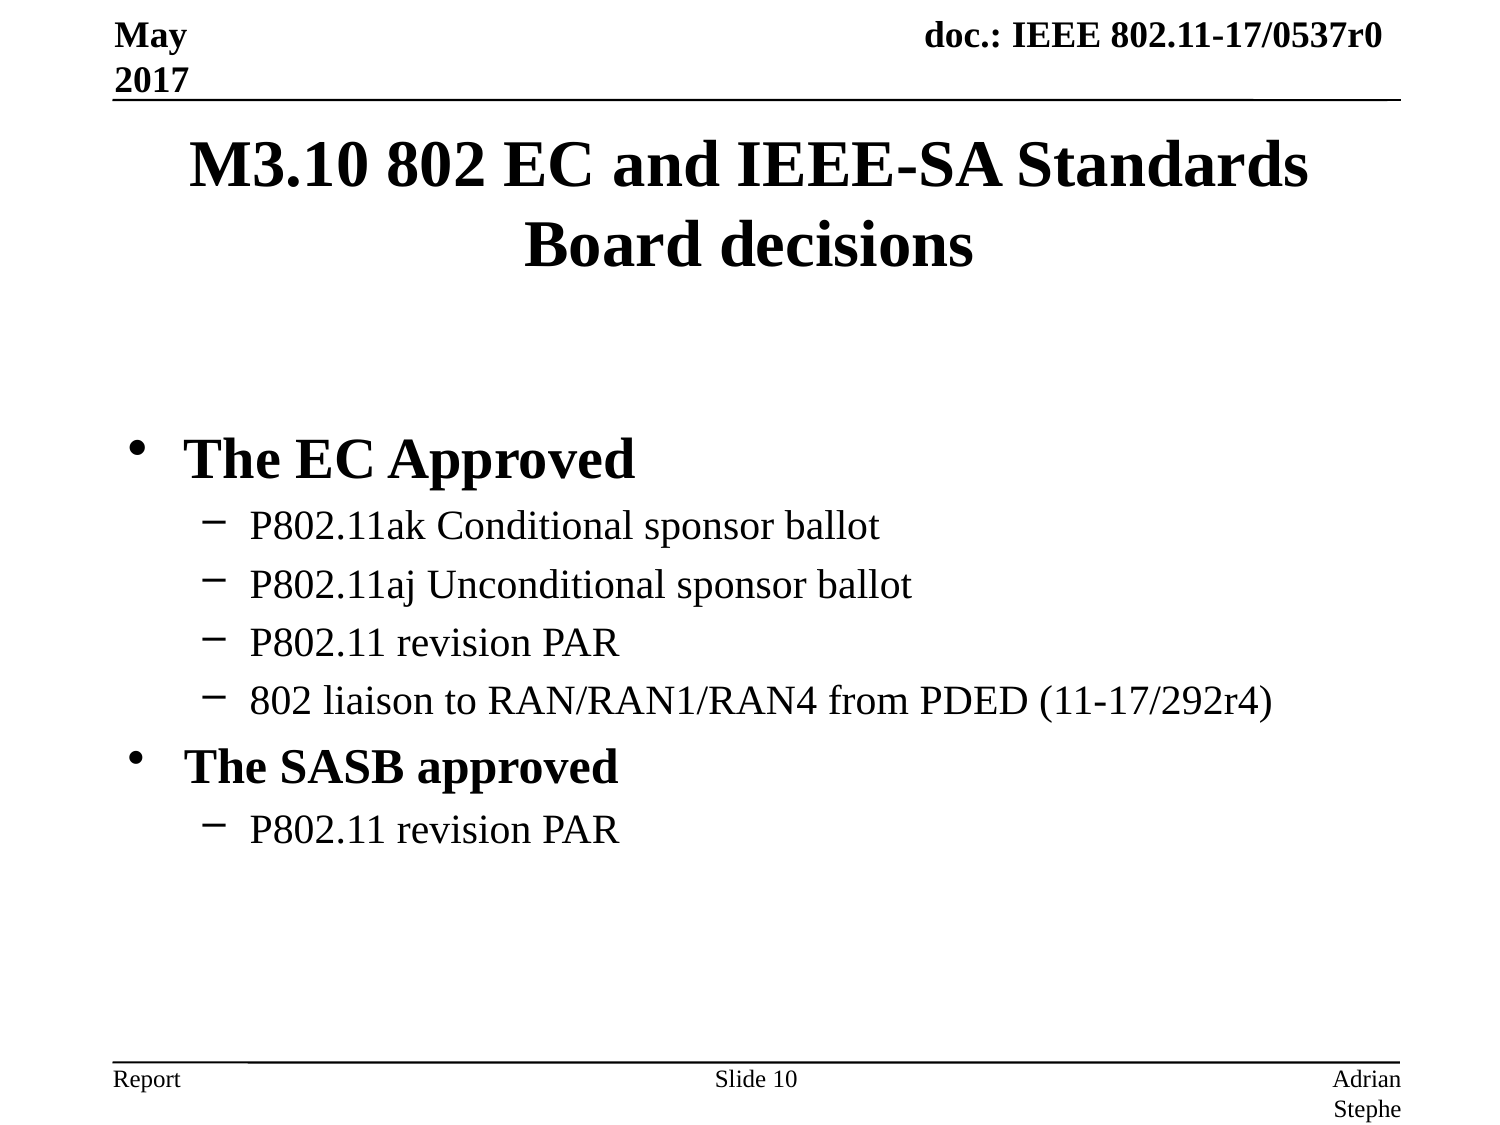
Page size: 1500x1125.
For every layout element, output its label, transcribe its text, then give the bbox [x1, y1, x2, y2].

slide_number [114, 54, 272, 101]
footer Adrian Stephens, Intel Corporation [1324, 1061, 1402, 1093]
list The EC Approved P802.11ak Conditional sponsor ballot P802.11aj Unconditional sponsor ballot P802.11 revision PAR 802 liaison to RAN/RAN1/RAN4 from PDED (11-17/292r4) The SASB approved P802.11 revision PAR [112, 412, 1386, 1063]
slide_number Slide 10 [712, 1061, 800, 1093]
title M3.10 802 EC and IEEE-SA Standards Board decisions [112, 112, 1388, 288]
